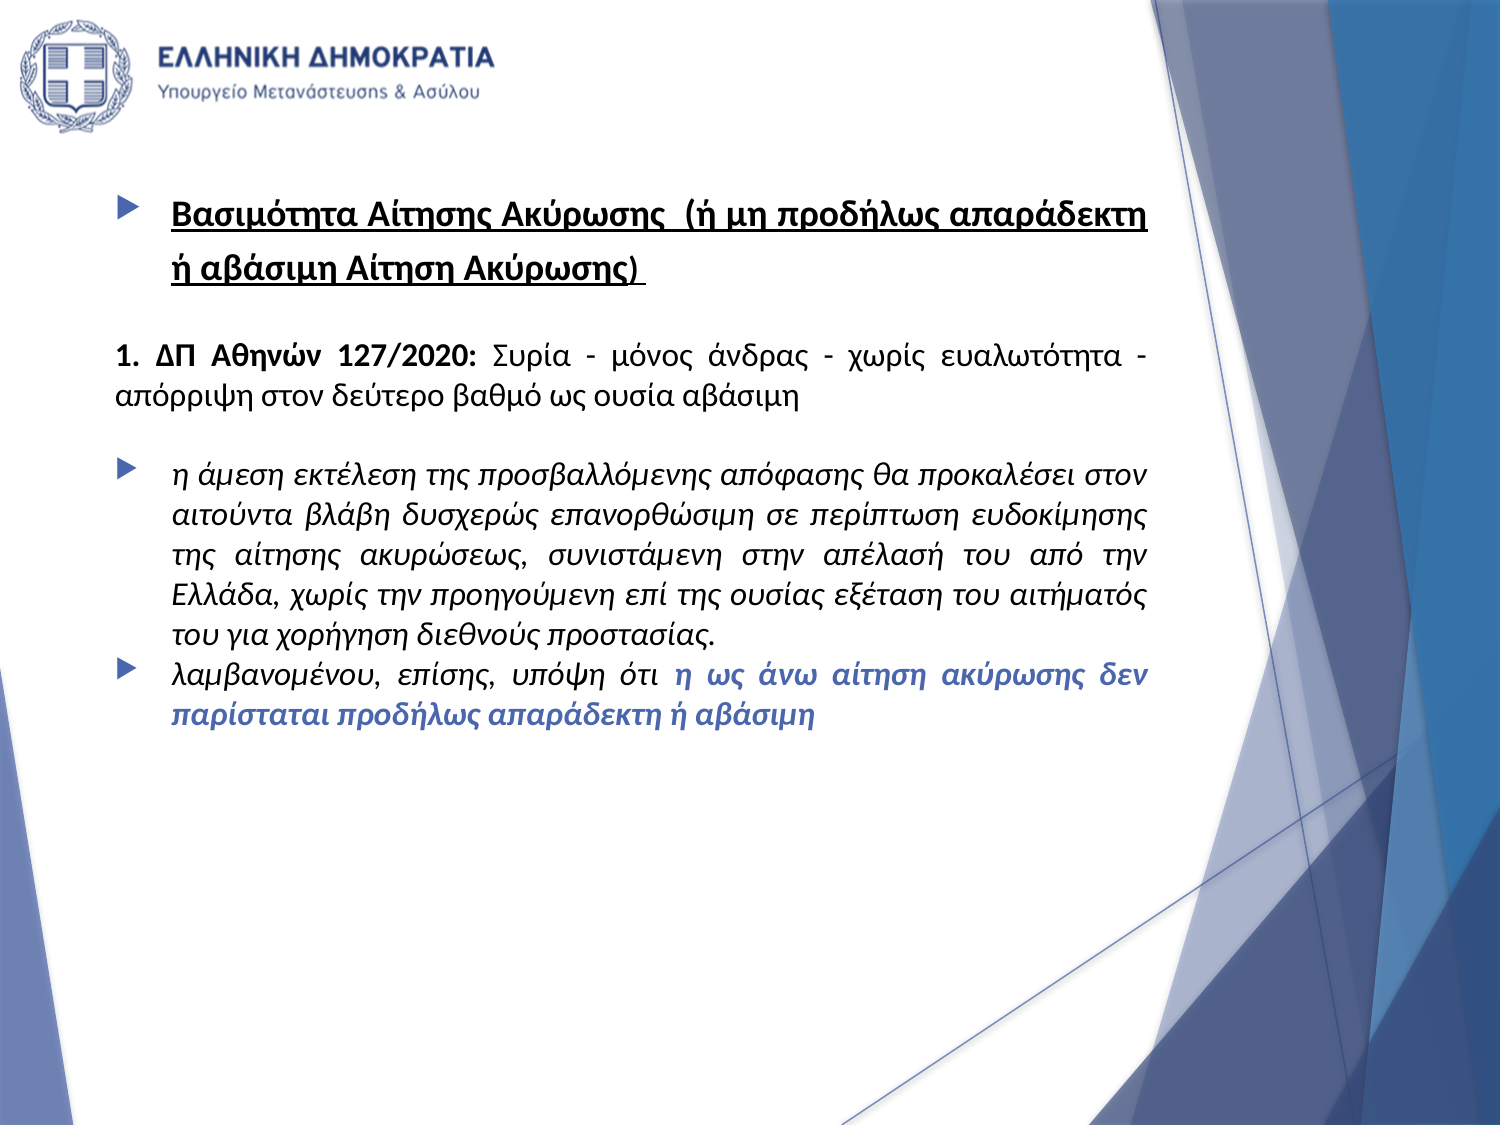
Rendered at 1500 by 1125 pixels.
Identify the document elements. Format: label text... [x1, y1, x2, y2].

picture [0, 0, 522, 155]
list Βασιμότητα Αίτησης Ακύρωσης (ή μη προδήλως απαράδεκτη ή αβάσιμη Αίτηση Ακύρωσης) 1. ΔΠ Αθηνών 127/2020: Συρία - μόνος άνδρας - χωρίς ευαλωτότητα - απόρριψη στον δεύτερο βαθμό ως ουσία αβάσιμη η άμεση εκτέλεση της προσβαλλόμενης απόφασης θα προκαλέσει στον αιτούντα βλάβη δυσχερώς επανορθώσιμη σε περίπτωση ευδοκίμησης της αίτησης ακυρώσεως, συνιστάμενη στην απέλασή του από την Ελλάδα, χωρίς την προηγούμενη επί της ουσίας εξέταση του αιτήματός του για χορήγηση διεθνούς προστασίας. λαμβανομένου, επίσης, υπόψη ότι η ως άνω αίτηση ακύρωσης δεν παρίσταται προδήλως απαράδεκτη ή αβάσιμη [99, 172, 1164, 1012]
